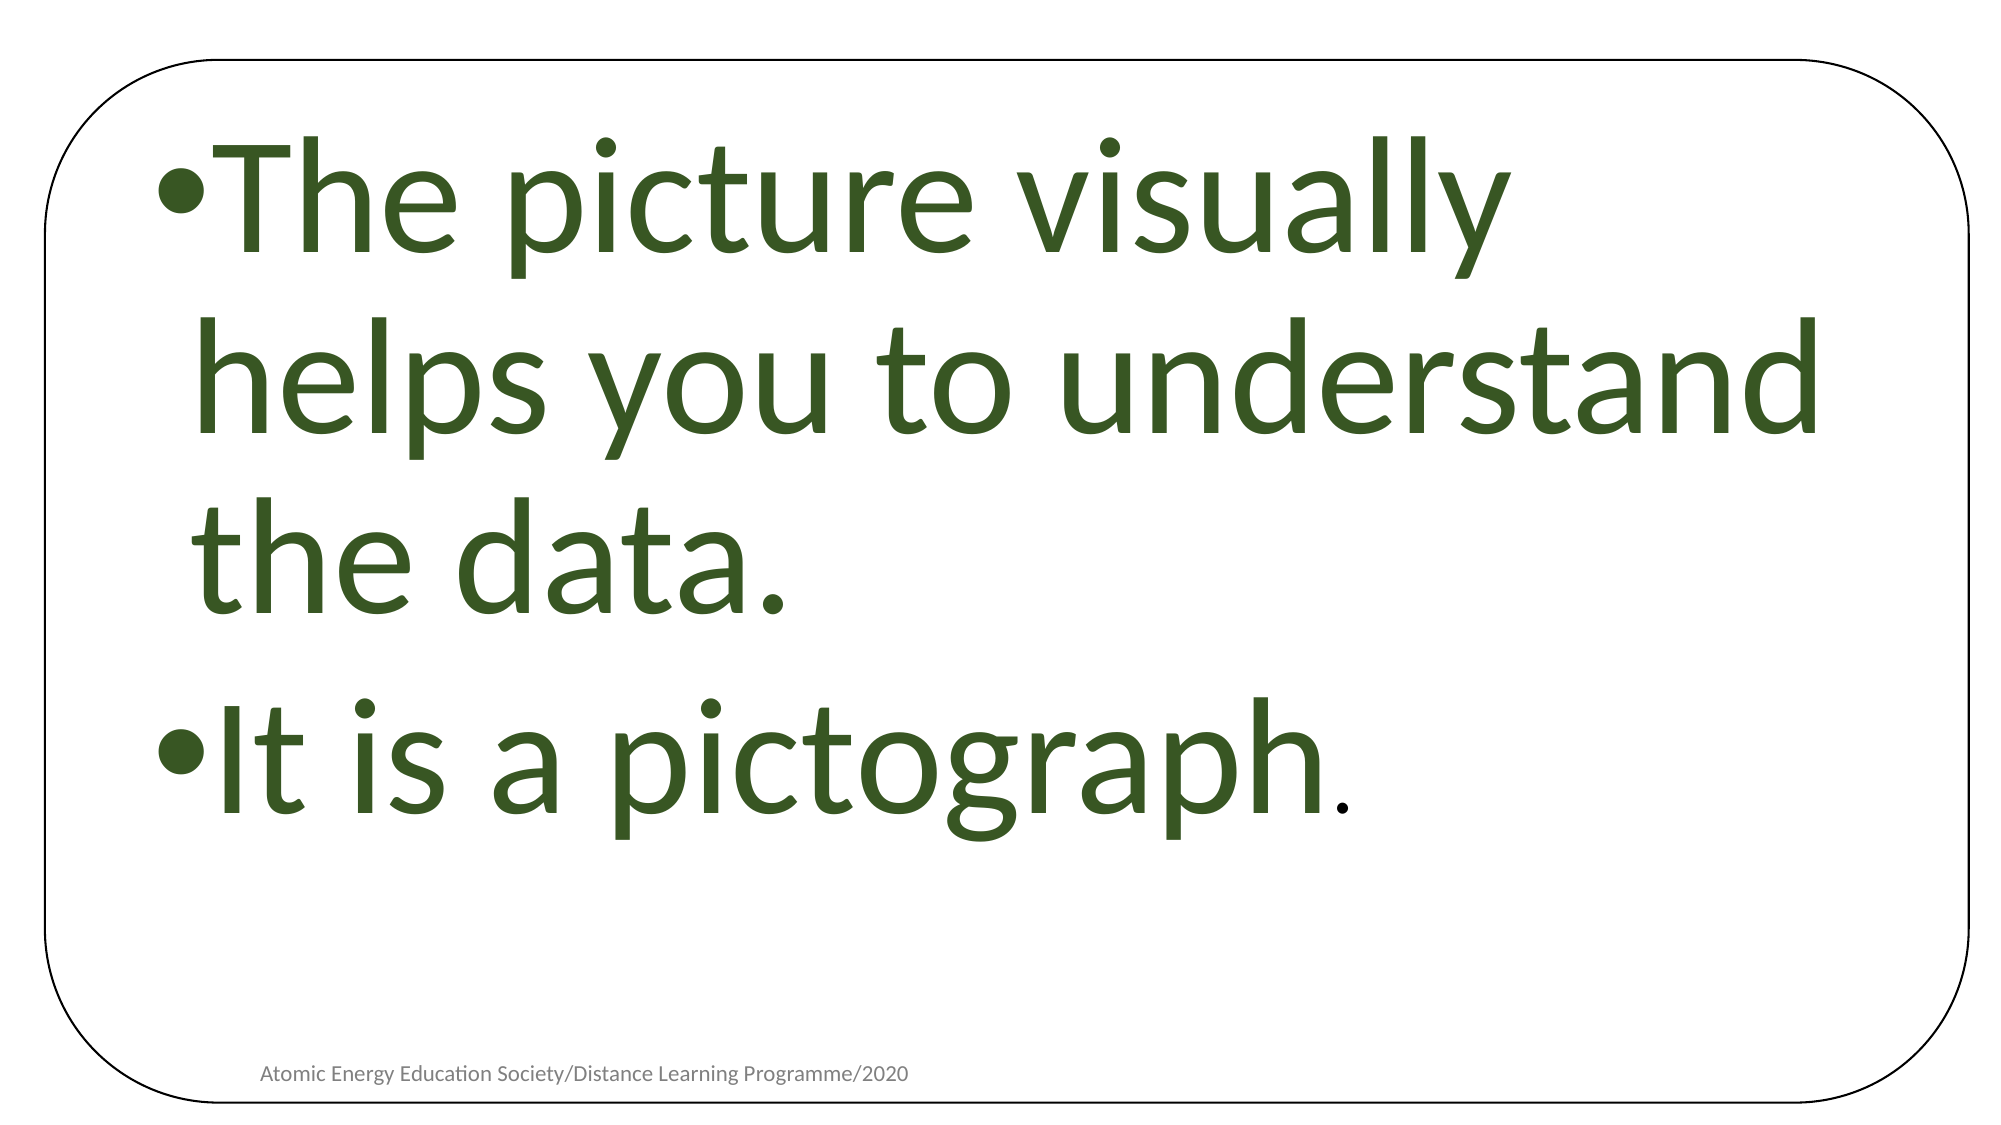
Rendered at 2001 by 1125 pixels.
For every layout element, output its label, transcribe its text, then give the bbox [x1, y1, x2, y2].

text_box [1924, 115, 1970, 1047]
text_box [43, 58, 1909, 1084]
footer Atomic Energy Education Society/Distance Learning Programme/2020 [191, 1042, 979, 1103]
list The picture visually helps you to understand the data. It is a pictograph. [137, 101, 1924, 1084]
text_box [1863, 1084, 1876, 1090]
slide_number 4 [1412, 1042, 1863, 1103]
text_box [203, 1084, 1810, 1104]
text_box [138, 1084, 191, 1102]
